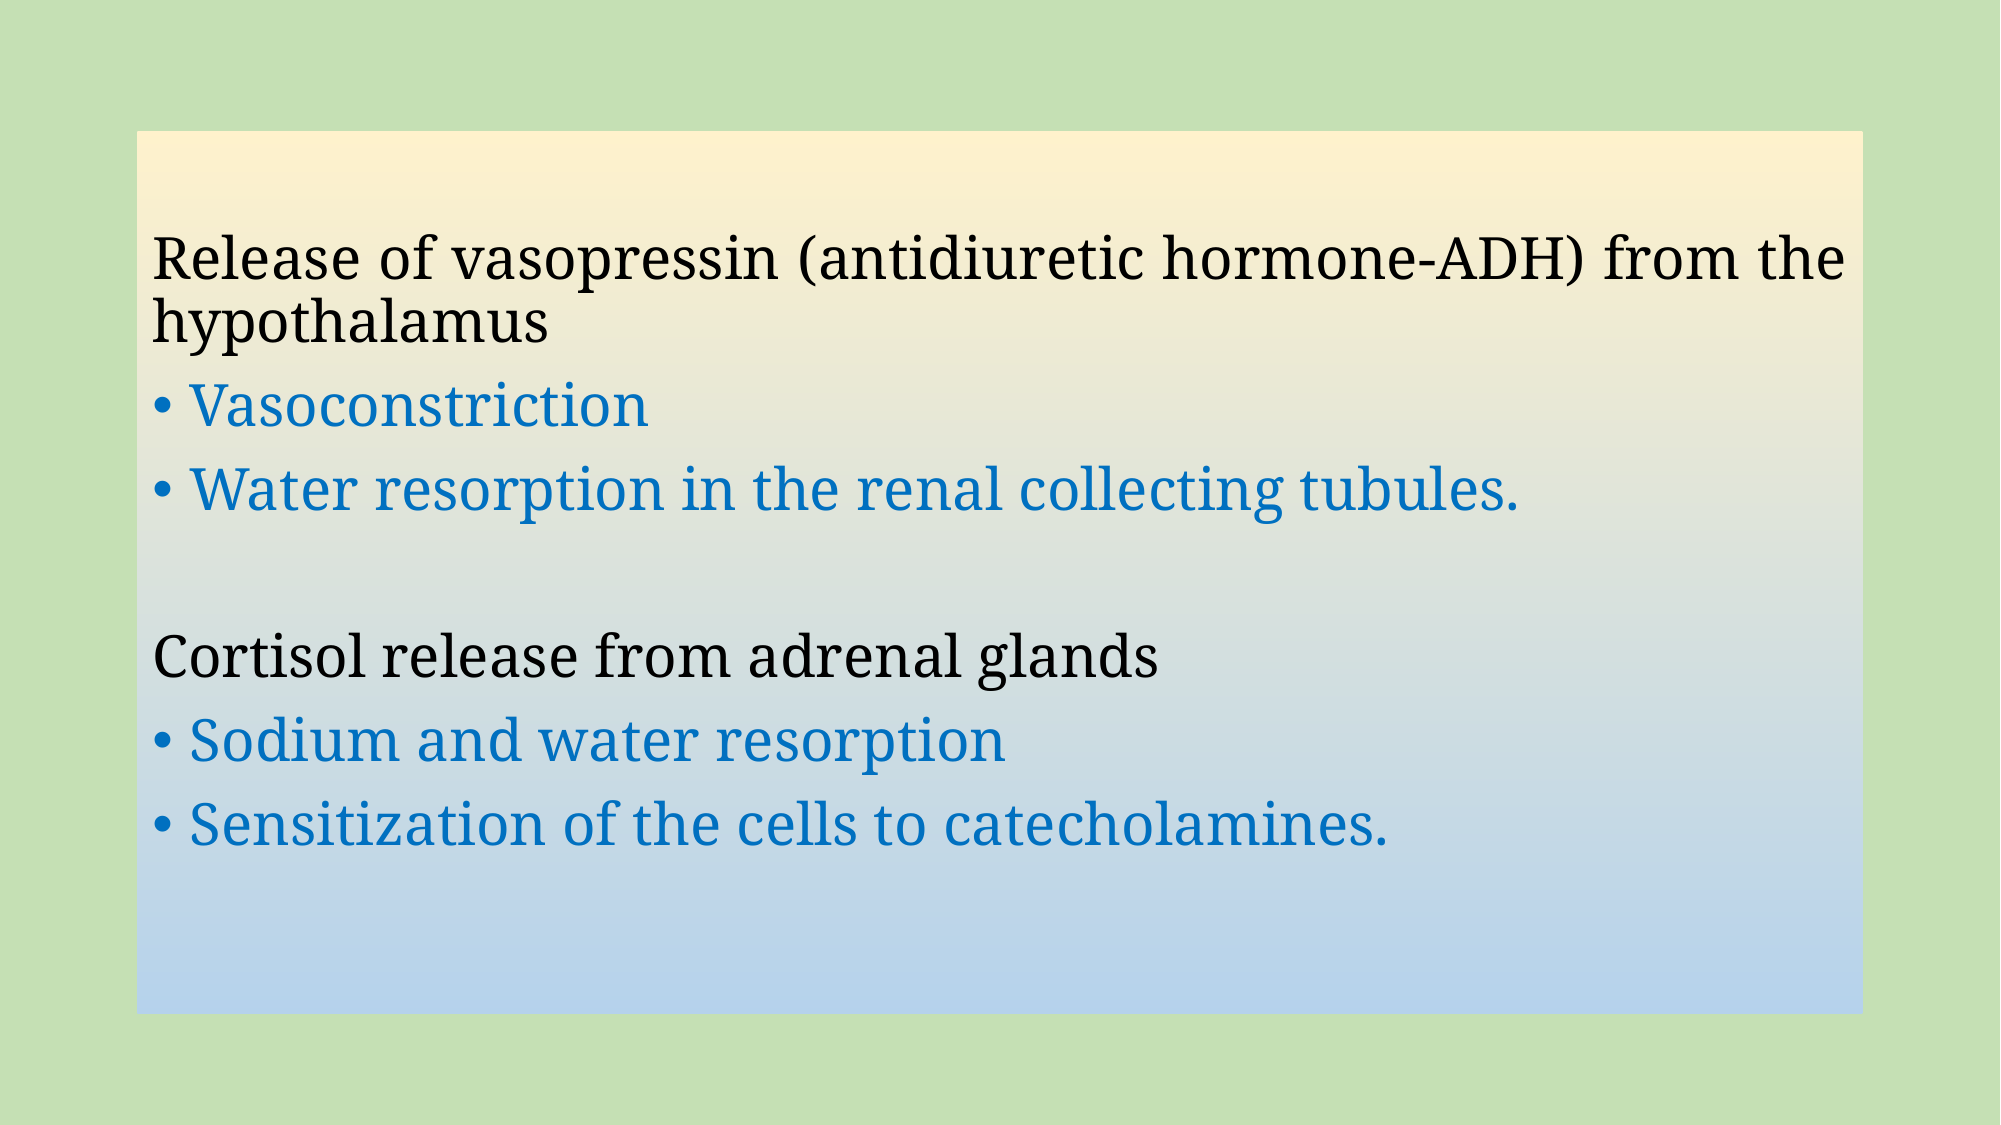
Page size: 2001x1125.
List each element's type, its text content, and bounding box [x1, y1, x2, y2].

list Release of vasopressin (antidiuretic hormone-ADH) from the hypothalamus Vasoconstriction Water resorption in the renal collecting tubules. Cortisol release from adrenal glands Sodium and water resorption Sensitization of the cells to catecholamines. [137, 131, 1863, 1014]
